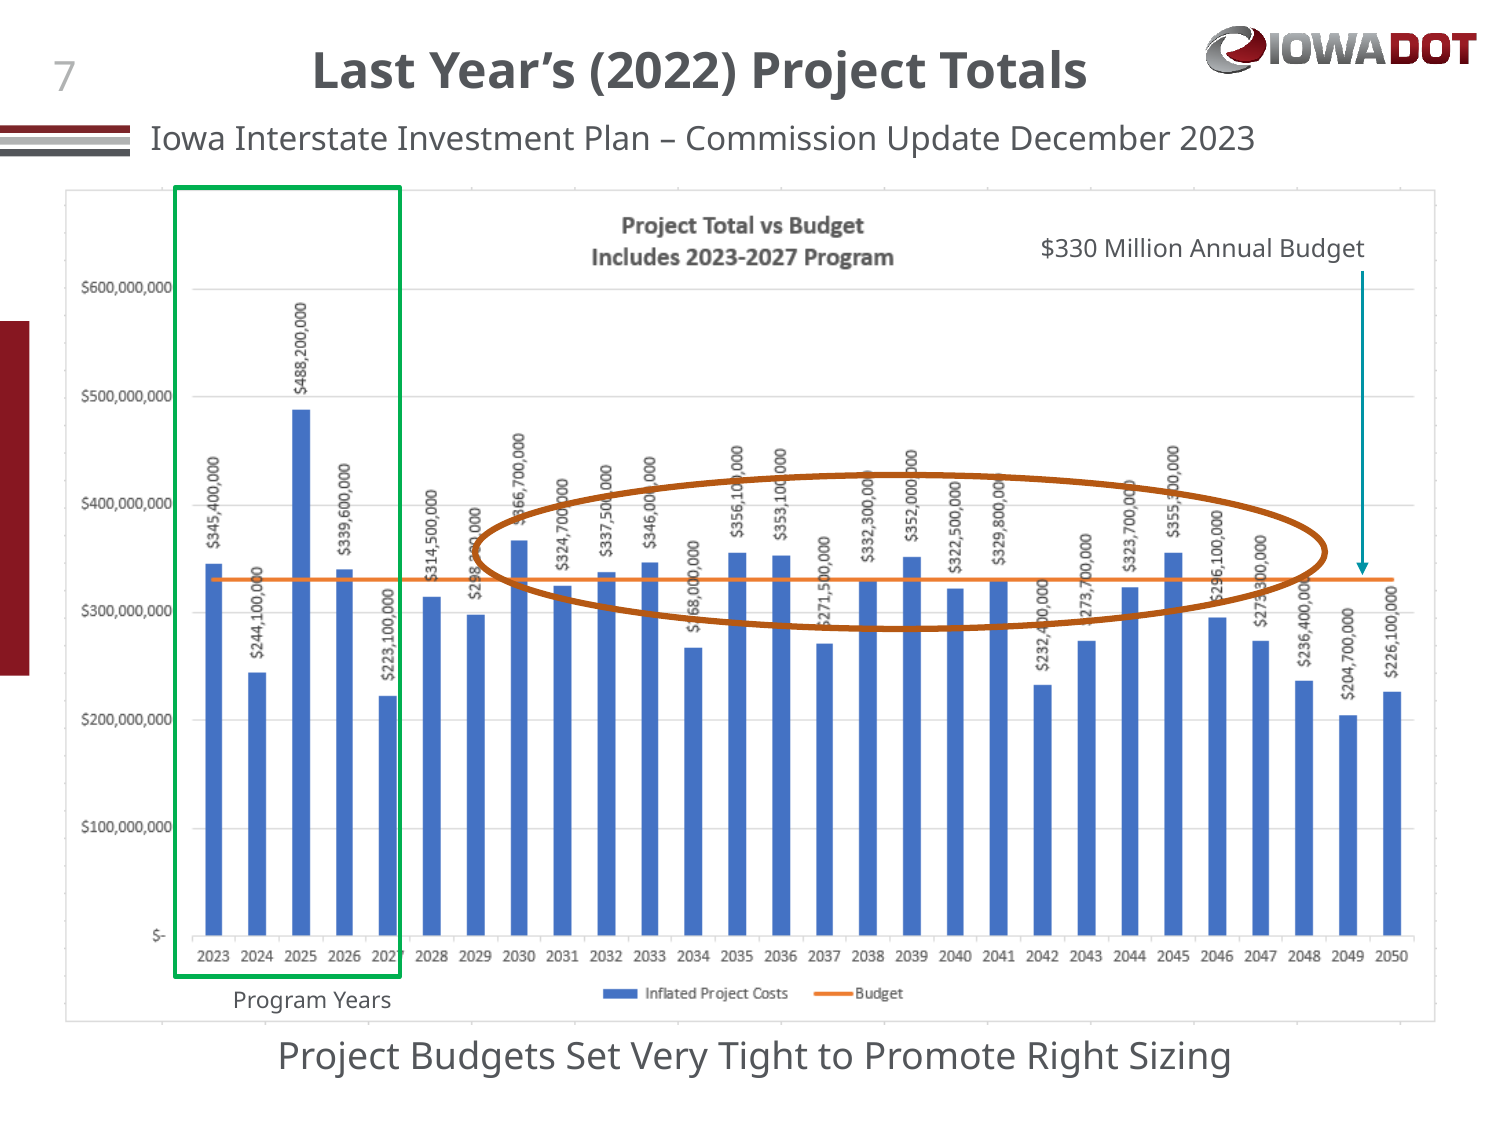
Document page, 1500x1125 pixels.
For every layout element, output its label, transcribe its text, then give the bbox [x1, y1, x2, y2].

text_box Project Budgets Set Very Tight to Promote Right Sizing [262, 1033, 1338, 1085]
picture [1202, 24, 1479, 76]
picture [63, 187, 1437, 1025]
text_box Last Year’s (2022) Project Totals [268, 30, 1132, 106]
text_box [0, 319, 32, 678]
